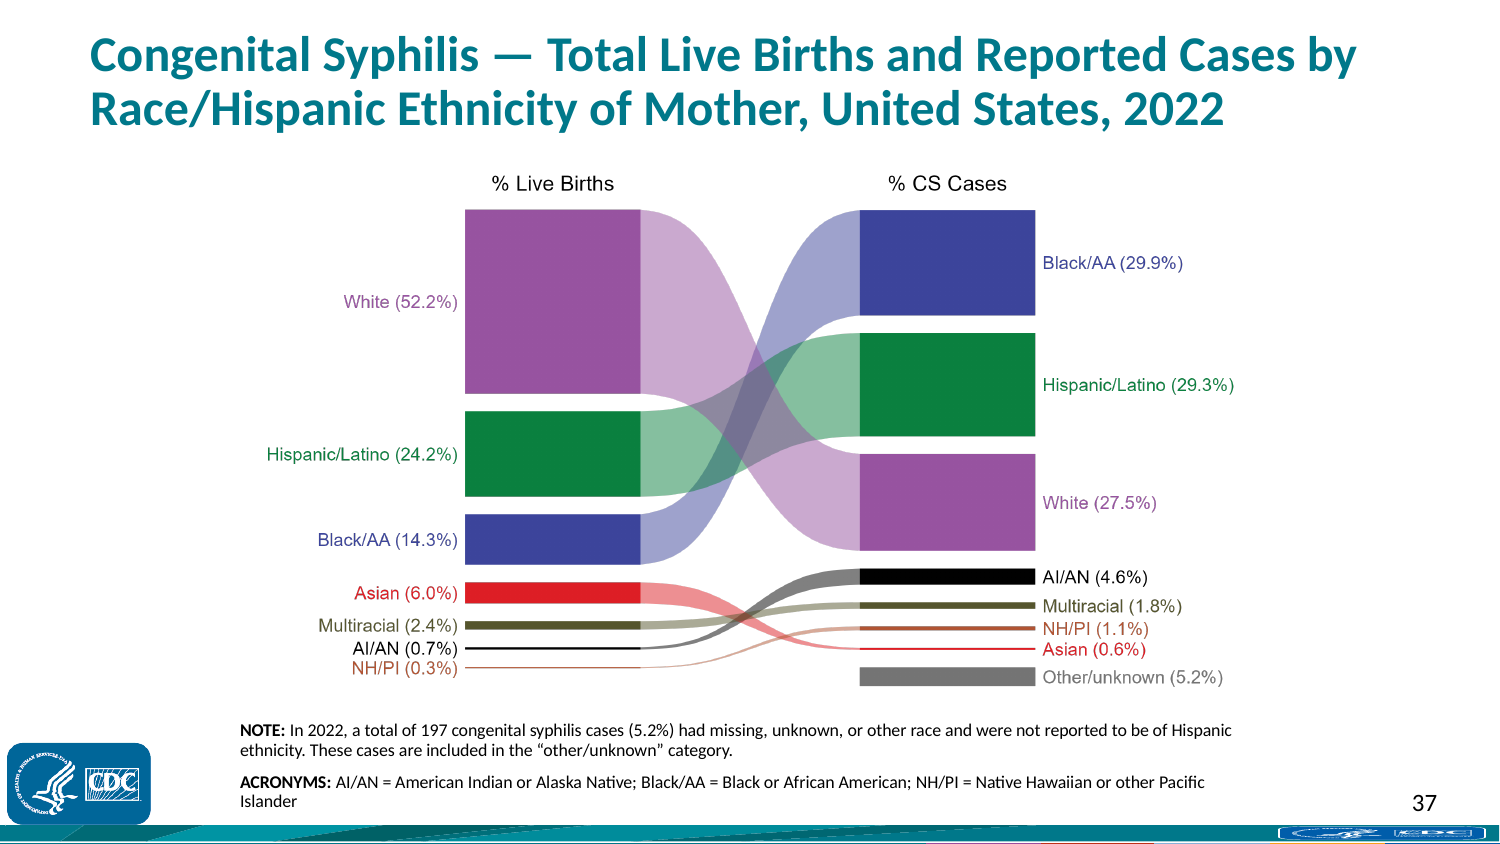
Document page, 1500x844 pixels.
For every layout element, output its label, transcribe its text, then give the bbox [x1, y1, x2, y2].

picture [258, 166, 1242, 694]
title Congenital Syphilis — Total Live Births and Reported Cases by Race/Hispanic Ethnicity of Mother, United States, 2022 [75, 19, 1425, 144]
list NOTE: In 2022, a total of 197 congenital syphilis cases (5.2%) had missing, unknown, or other race and were not reported to be of Hispanic ethnicity. These cases are included in the “other/unknown” category. ACRONYMS: AI/AN = American Indian or Alaska Native; Black/AA = Black or African American; NH/PI = Native Hawaiian or other Pacific Islander [225, 714, 1275, 820]
picture [5, 741, 152, 826]
